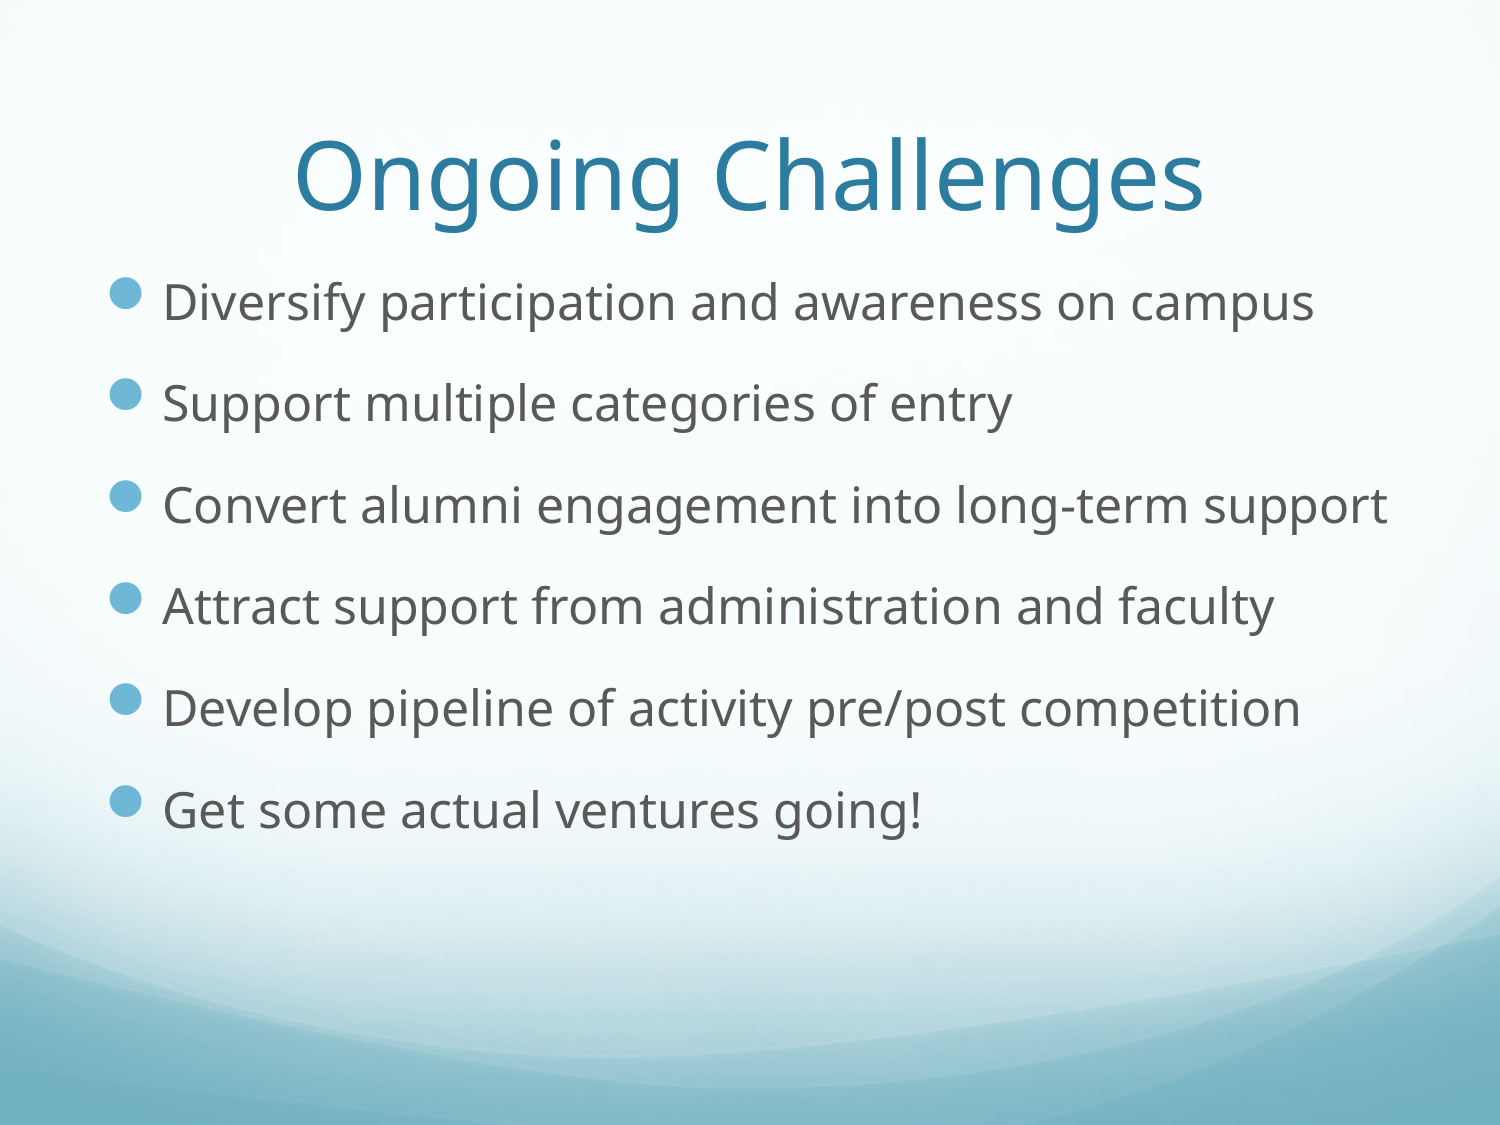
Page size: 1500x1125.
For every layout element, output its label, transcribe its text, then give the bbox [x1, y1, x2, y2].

list Diversify participation and awareness on campus Support multiple categories of entry Convert alumni engagement into long-term support Attract support from administration and faculty Develop pipeline of activity pre/post competition Get some actual ventures going! [90, 262, 1410, 975]
title Ongoing Challenges [90, 17, 1410, 237]
